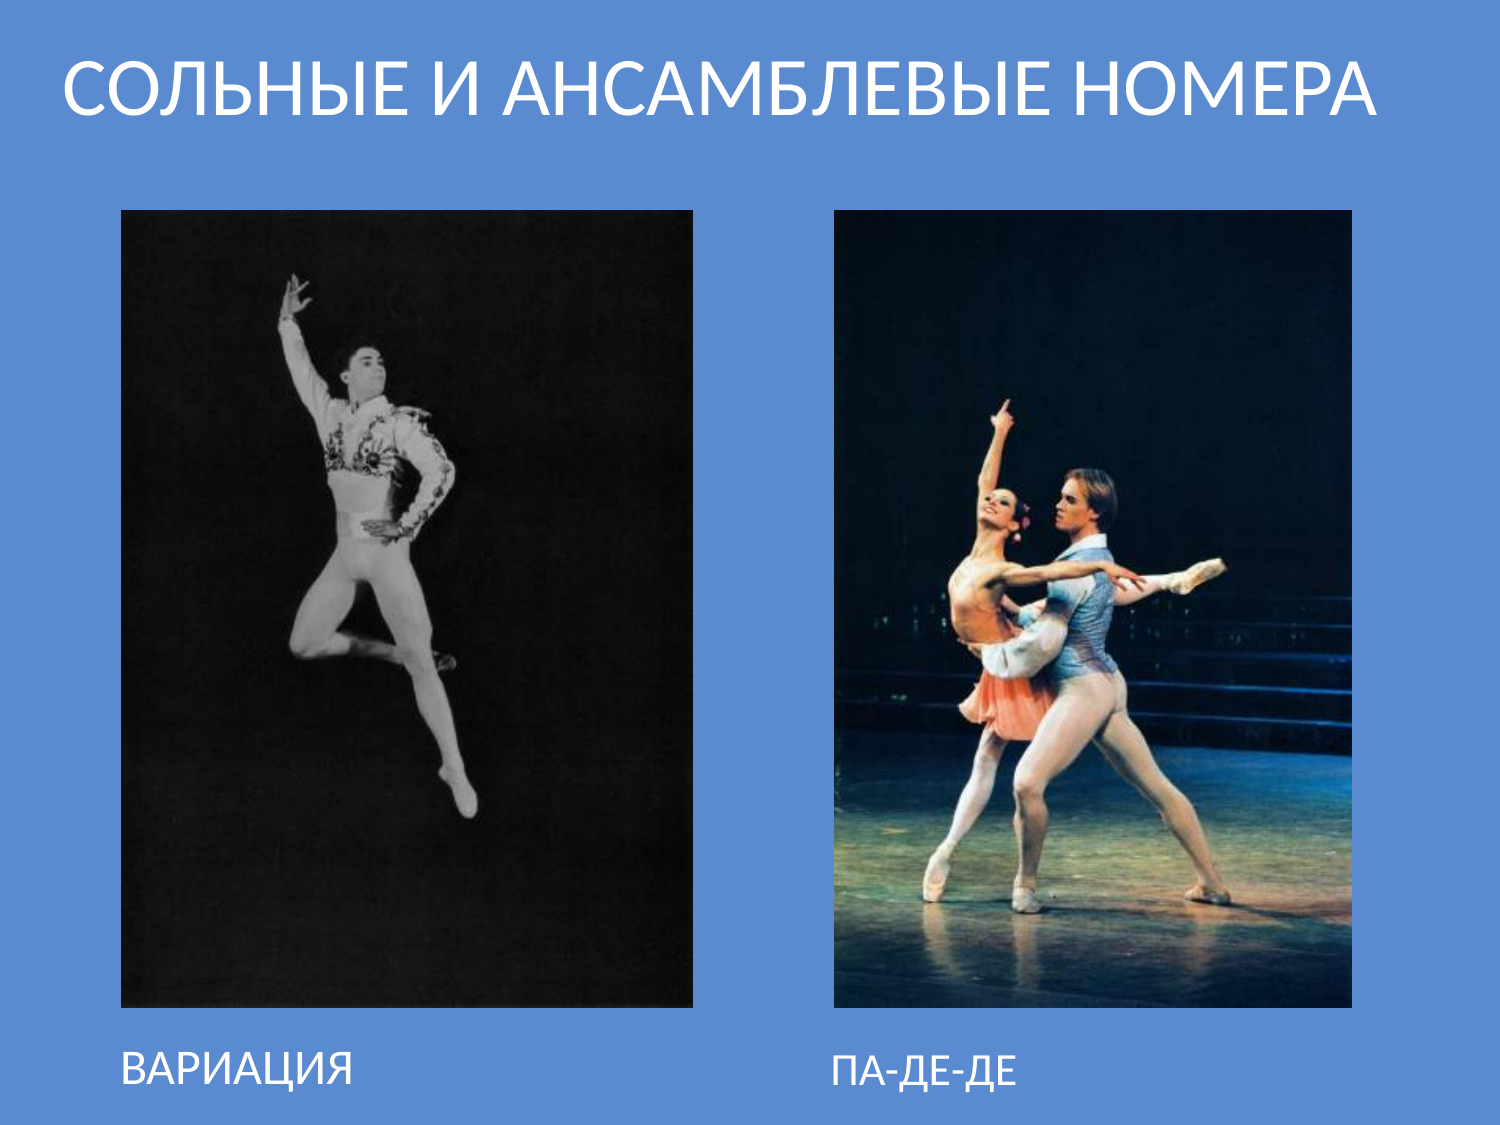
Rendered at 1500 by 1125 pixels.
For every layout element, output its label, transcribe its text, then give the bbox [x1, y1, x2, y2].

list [121, 210, 694, 1008]
list ВАРИАЦИЯ [93, 1007, 757, 1102]
list ПА-ДЕ-ДЕ [773, 1031, 1437, 1102]
title СОЛЬНЫЕ И АНСАМБЛЕВЫЕ НОМЕРА [34, 23, 1426, 141]
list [834, 210, 1352, 1008]
